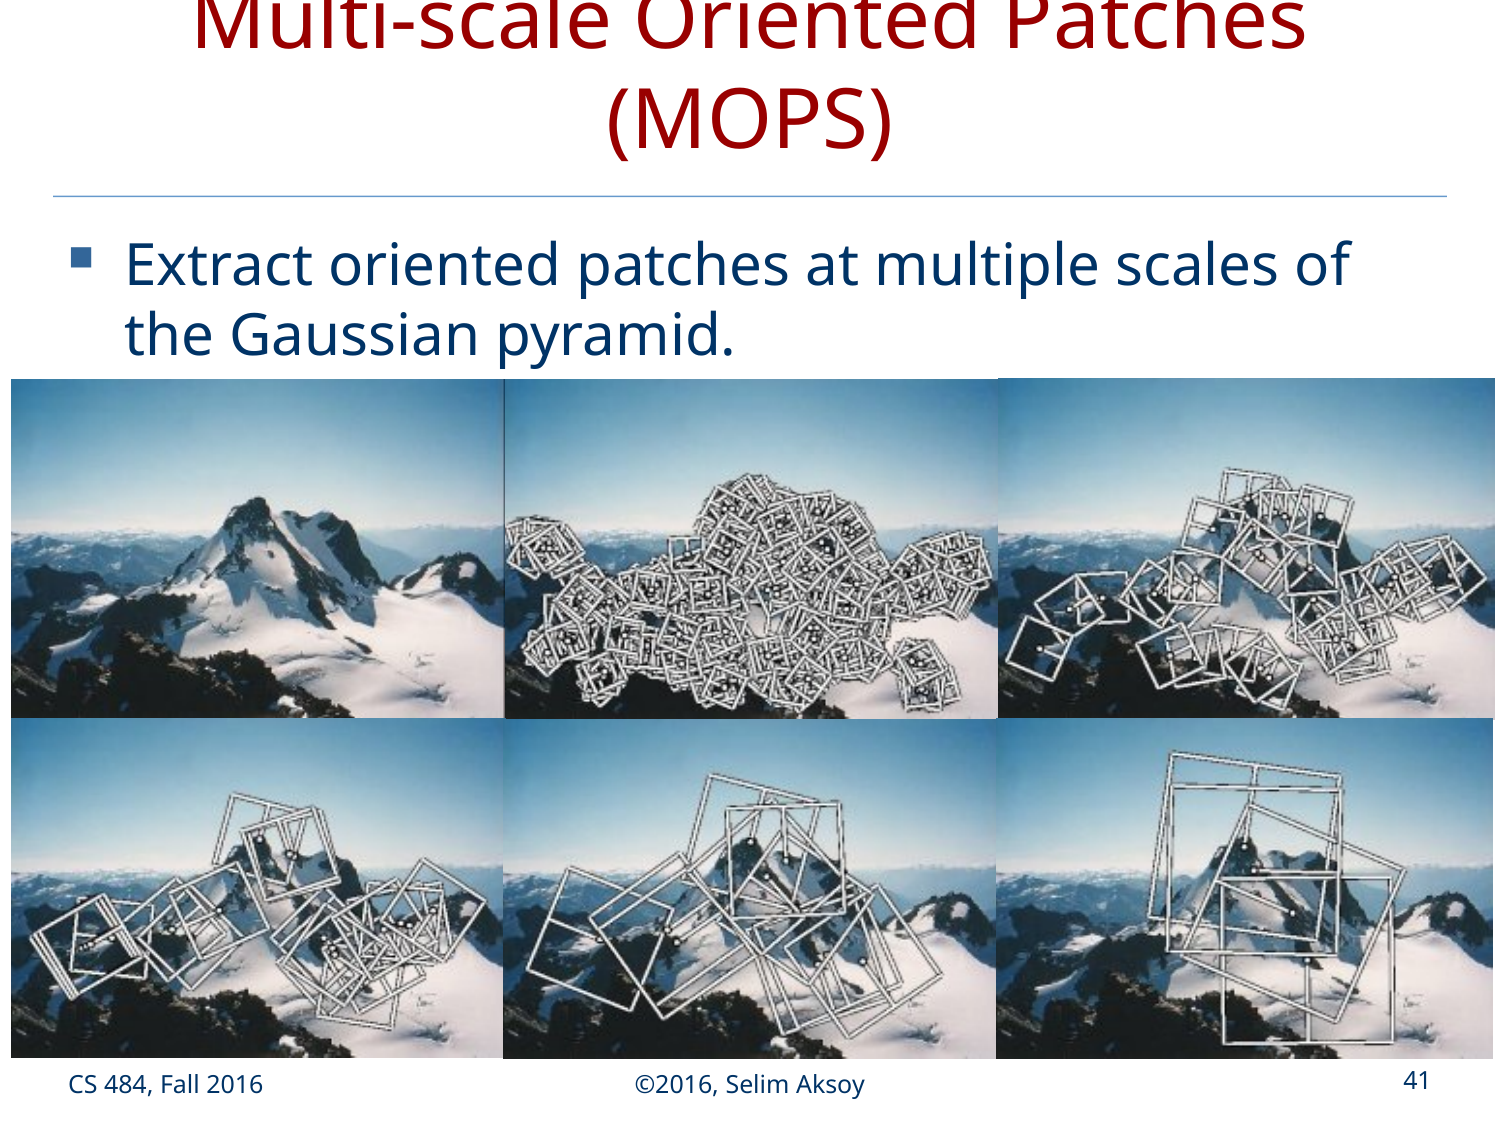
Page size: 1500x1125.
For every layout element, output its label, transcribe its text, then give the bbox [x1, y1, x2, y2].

list Extract oriented patches at multiple scales of the Gaussian pyramid. [53, 220, 1447, 376]
slide_number 41 [1134, 1067, 1448, 1107]
slide_number CS 484, Fall 2016 [52, 1067, 366, 1107]
title Multi-scale Oriented Patches (MOPS) [53, 31, 1447, 173]
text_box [11, 378, 1495, 1059]
footer ©2016, Selim Aksoy [511, 1067, 988, 1107]
